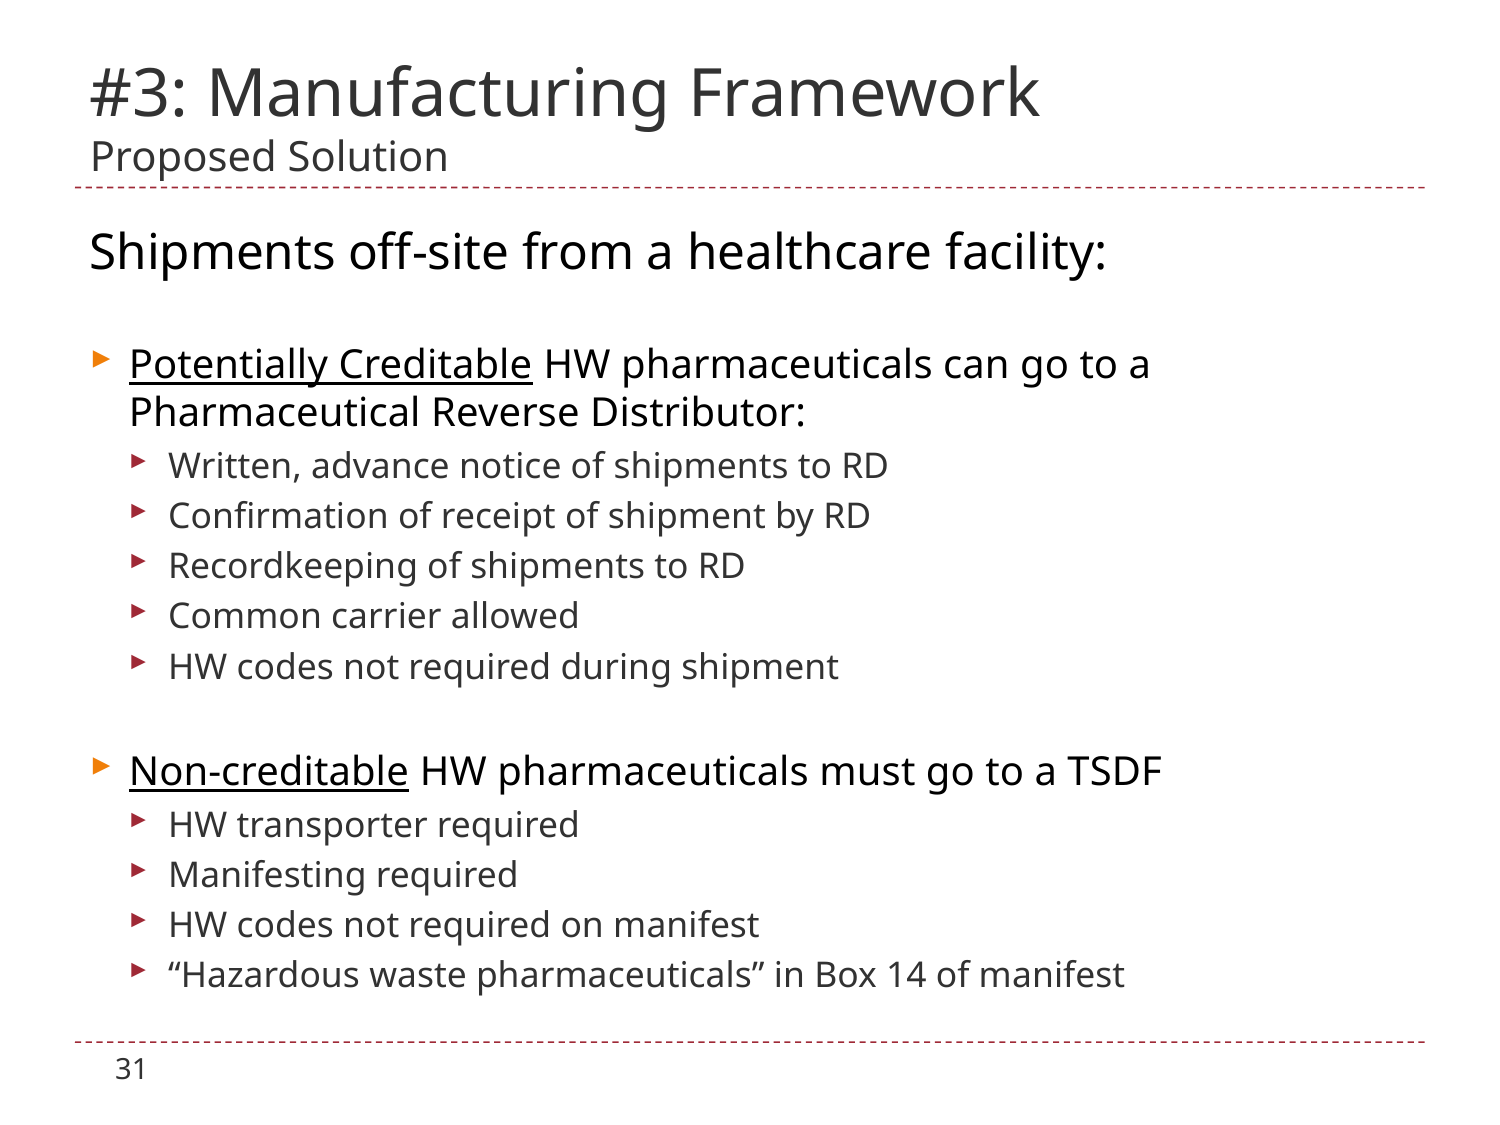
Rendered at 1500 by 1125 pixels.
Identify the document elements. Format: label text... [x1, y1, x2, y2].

slide_number 31 [100, 1042, 426, 1103]
list Shipments off-site from a healthcare facility: Potentially Creditable HW pharmaceuticals can go to a Pharmaceutical Reverse Distributor: Written, advance notice of shipments to RD Confirmation of receipt of shipment by RD Recordkeeping of shipments to RD Common carrier allowed HW codes not required during shipment Non-creditable HW pharmaceuticals must go to a TSDF HW transporter required Manifesting required HW codes not required on manifest “Hazardous waste pharmaceuticals” in Box 14 of manifest [75, 212, 1425, 1010]
title #3: Manufacturing Framework Proposed Solution [75, 24, 1425, 188]
